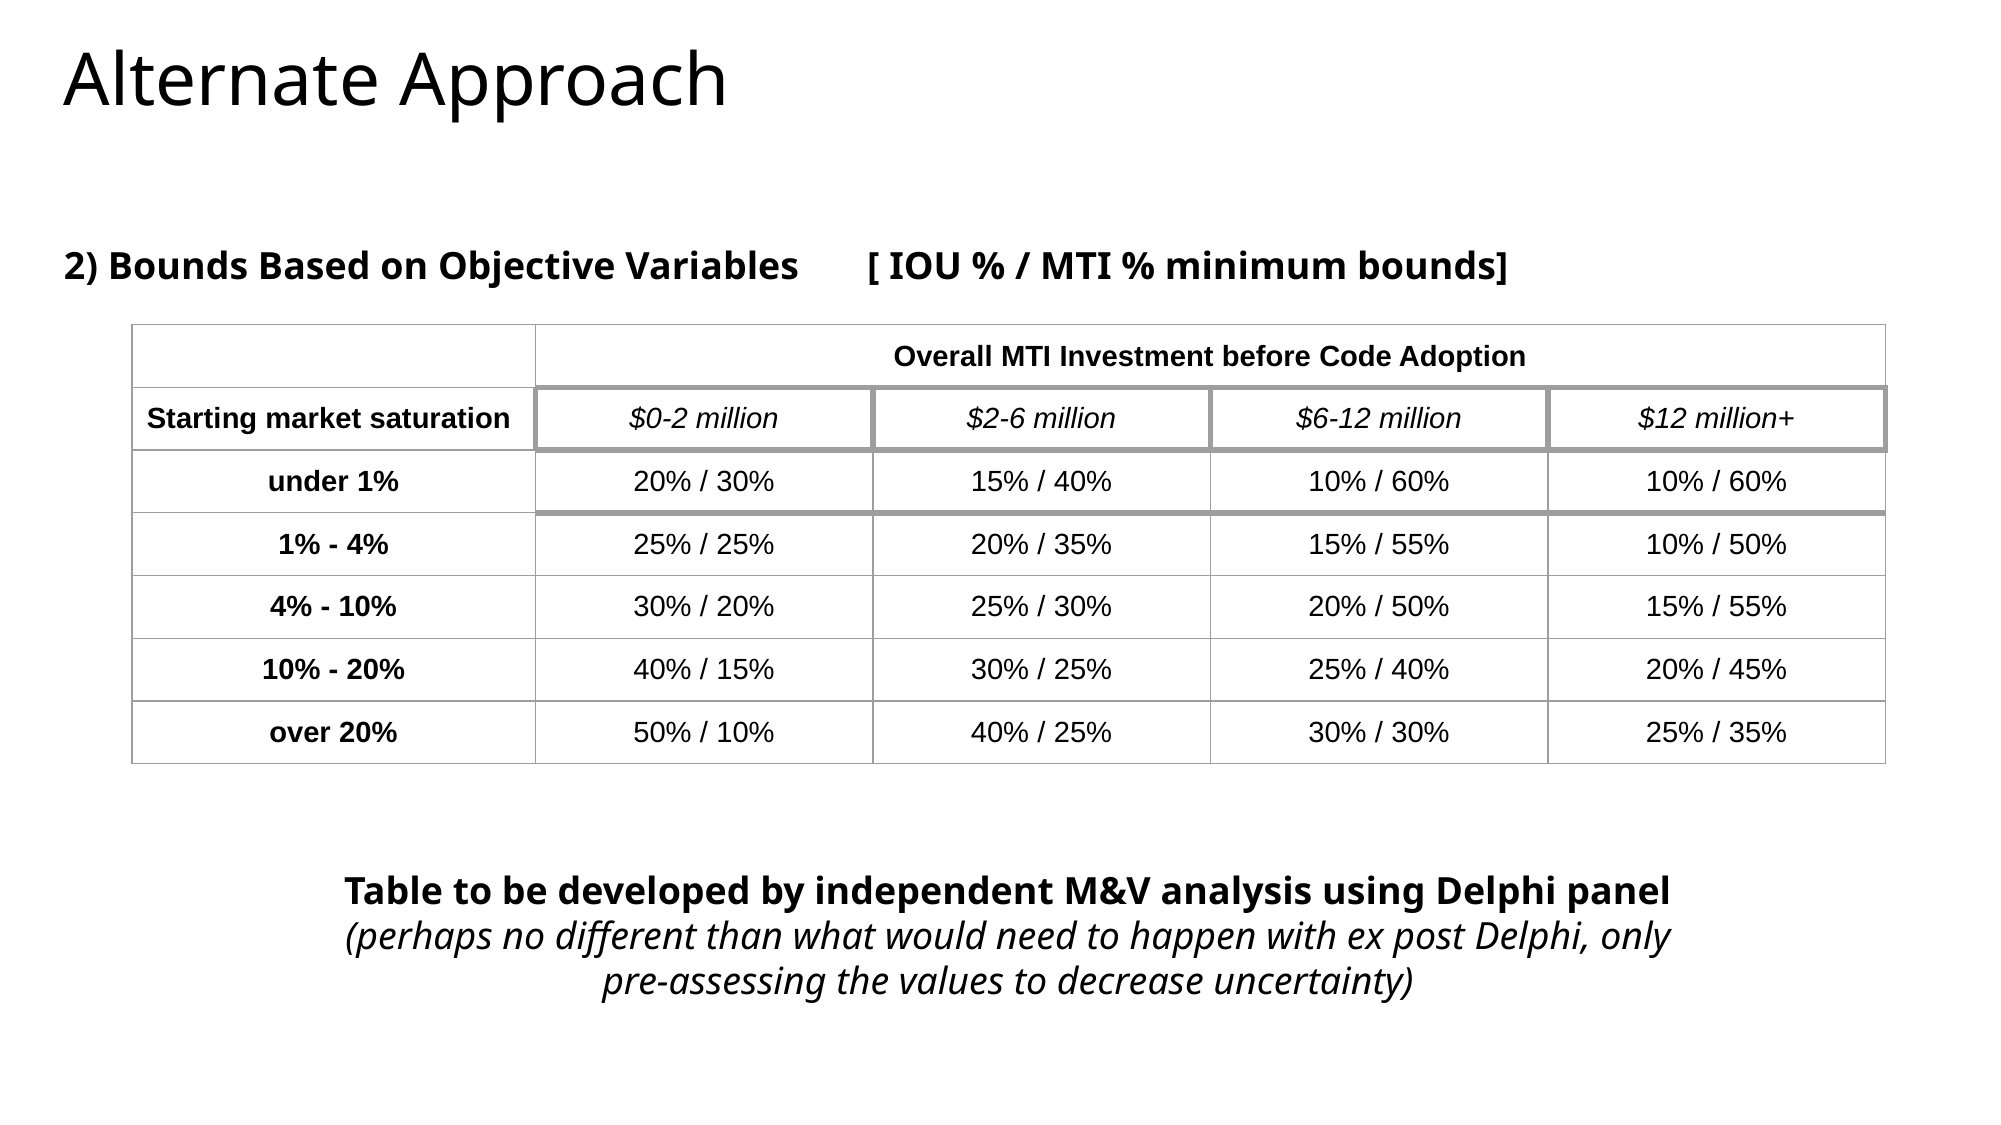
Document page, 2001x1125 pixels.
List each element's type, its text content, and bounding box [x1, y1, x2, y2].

table_cell $2-6 million [876, 390, 1208, 447]
table_cell 15% / 40% [874, 453, 1210, 510]
table_cell 25% / 40% [1211, 639, 1547, 700]
table_cell 10% / 60% [1211, 453, 1547, 510]
table_cell 20% / 45% [1549, 639, 1885, 700]
table_cell 25% / 35% [1549, 702, 1885, 763]
table_cell 25% / 30% [874, 576, 1210, 638]
table_cell over 20% [133, 702, 535, 763]
text_box Table to be developed by independent M&V analysis using Delphi panel (perhaps no different than what would need to happen with ex post Delphi, only pre-assessing the values to decrease uncertainty) [314, 852, 1703, 1026]
table_cell 30% / 30% [1211, 702, 1547, 763]
table_cell 20% / 50% [1211, 576, 1547, 638]
table_cell 20% / 30% [536, 453, 872, 510]
table_cell 30% / 20% [536, 576, 872, 638]
table_cell 40% / 25% [874, 702, 1210, 763]
table_cell 20% / 35% [874, 516, 1210, 575]
table_cell $6-12 million [1213, 390, 1545, 447]
title Alternate Approach [48, 7, 1774, 157]
table_cell 4% - 10% [133, 576, 535, 638]
table_header Overall MTI Investment before Code Adoption [536, 325, 1885, 385]
table_cell Starting market saturation [133, 388, 533, 449]
table_cell $12 million+ [1551, 390, 1883, 447]
table_cell 10% - 20% [133, 639, 535, 700]
table_cell 30% / 25% [874, 639, 1210, 700]
table_cell 15% / 55% [1549, 576, 1885, 638]
table_cell $0-2 million [538, 390, 870, 447]
table_cell 10% / 60% [1549, 453, 1885, 510]
table_cell 1% - 4% [133, 513, 535, 575]
table_cell 25% / 25% [536, 516, 872, 575]
table_header [133, 325, 535, 387]
table_cell 10% / 50% [1549, 516, 1885, 575]
table_cell under 1% [133, 451, 535, 512]
table_cell 15% / 55% [1211, 516, 1547, 575]
text_box 2) Bounds Based on Objective Variables [ IOU % / MTI % minimum bounds] [48, 227, 1636, 306]
table_cell 50% / 10% [536, 702, 872, 763]
table_cell 40% / 15% [536, 639, 872, 700]
